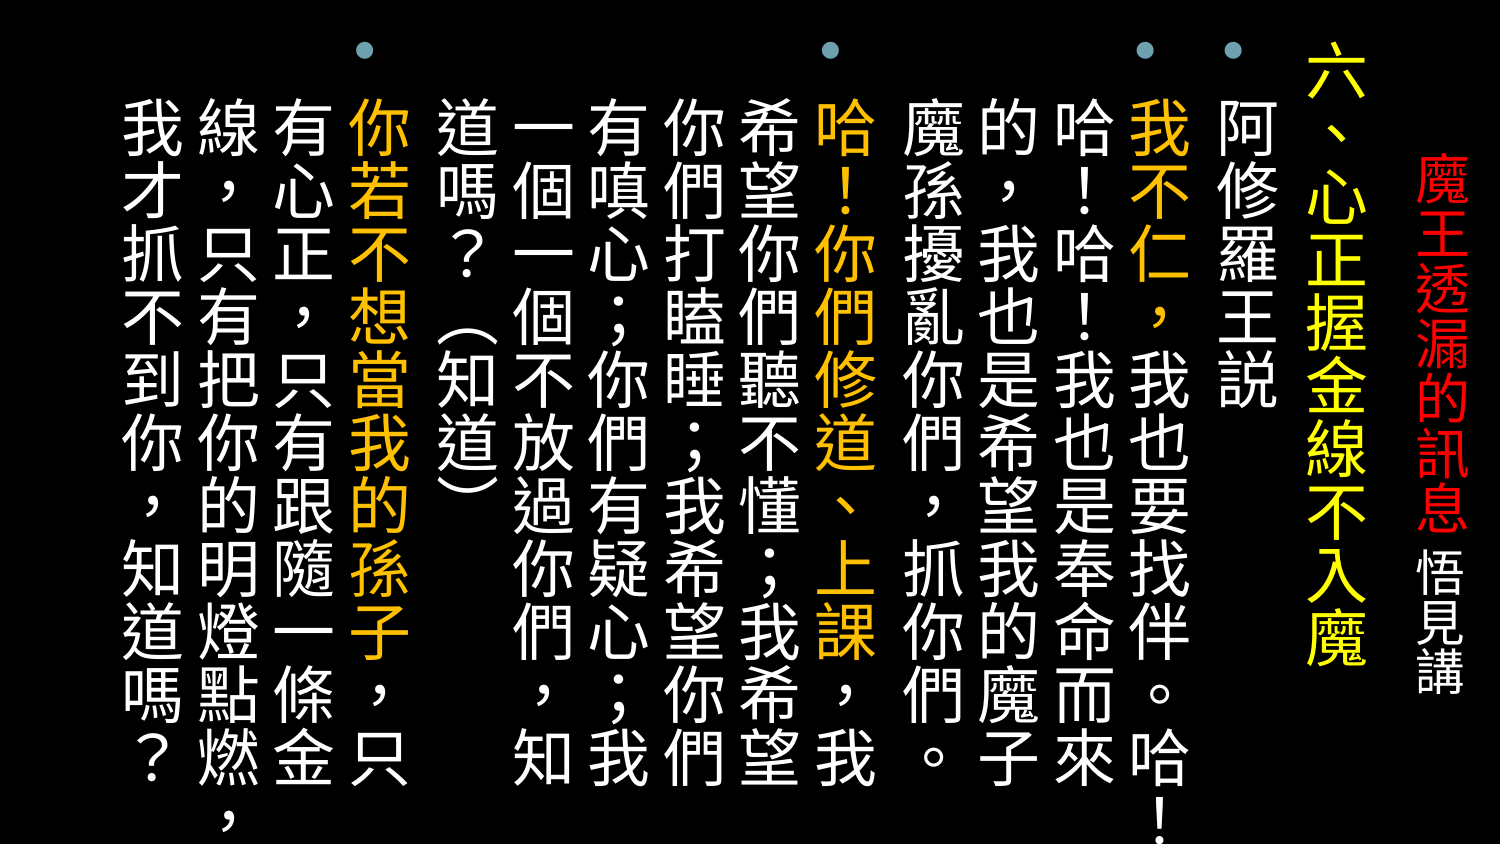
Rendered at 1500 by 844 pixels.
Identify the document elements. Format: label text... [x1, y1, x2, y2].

list 六、心正握金線不入魔 阿修羅王説 我不仁，我也要找伴。哈！哈！哈！我也是奉命而來的，我也是希望我的魔子魔孫擾亂你們，抓你們。 哈！你們修道、上課，我希望你們聽不懂；我希望你們打瞌睡；我希望你們有嗔心；你們有疑心；我一個一個不放過你們，知道嗎？（知道） 你若不想當我的孫子，只有心正，只有跟隨一條金線，只有把你的明燈點燃，我才抓不到你，知道嗎？ [17, 18, 1388, 825]
title 魔王透漏的訊息 悟見講 [1399, 23, 1483, 825]
